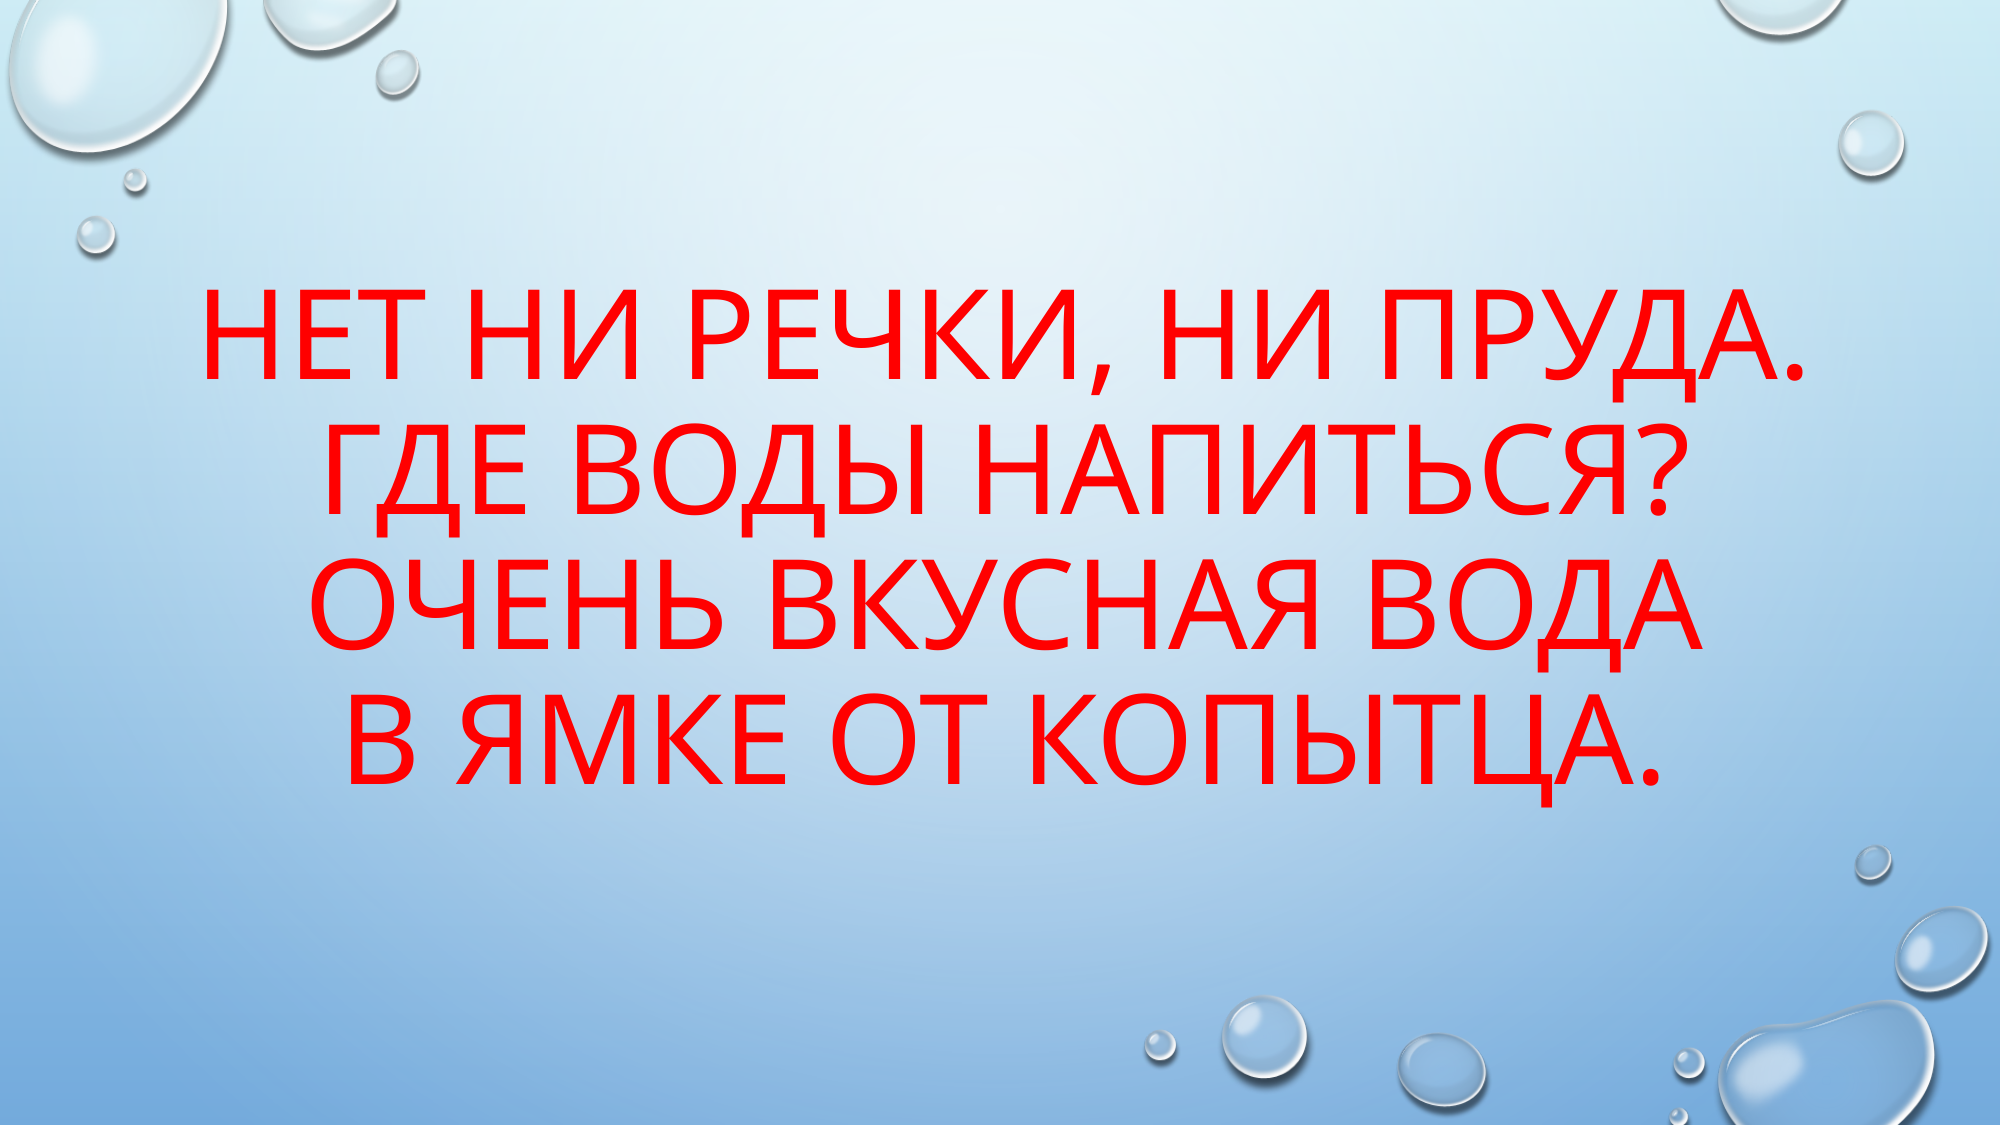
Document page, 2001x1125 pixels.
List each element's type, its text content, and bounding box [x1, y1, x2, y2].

title Нет ни речки, ни пруда. Где воды напиться? Очень вкусная вода В ямке от копытца. [149, 101, 1859, 982]
picture [0, 0, 2000, 1125]
